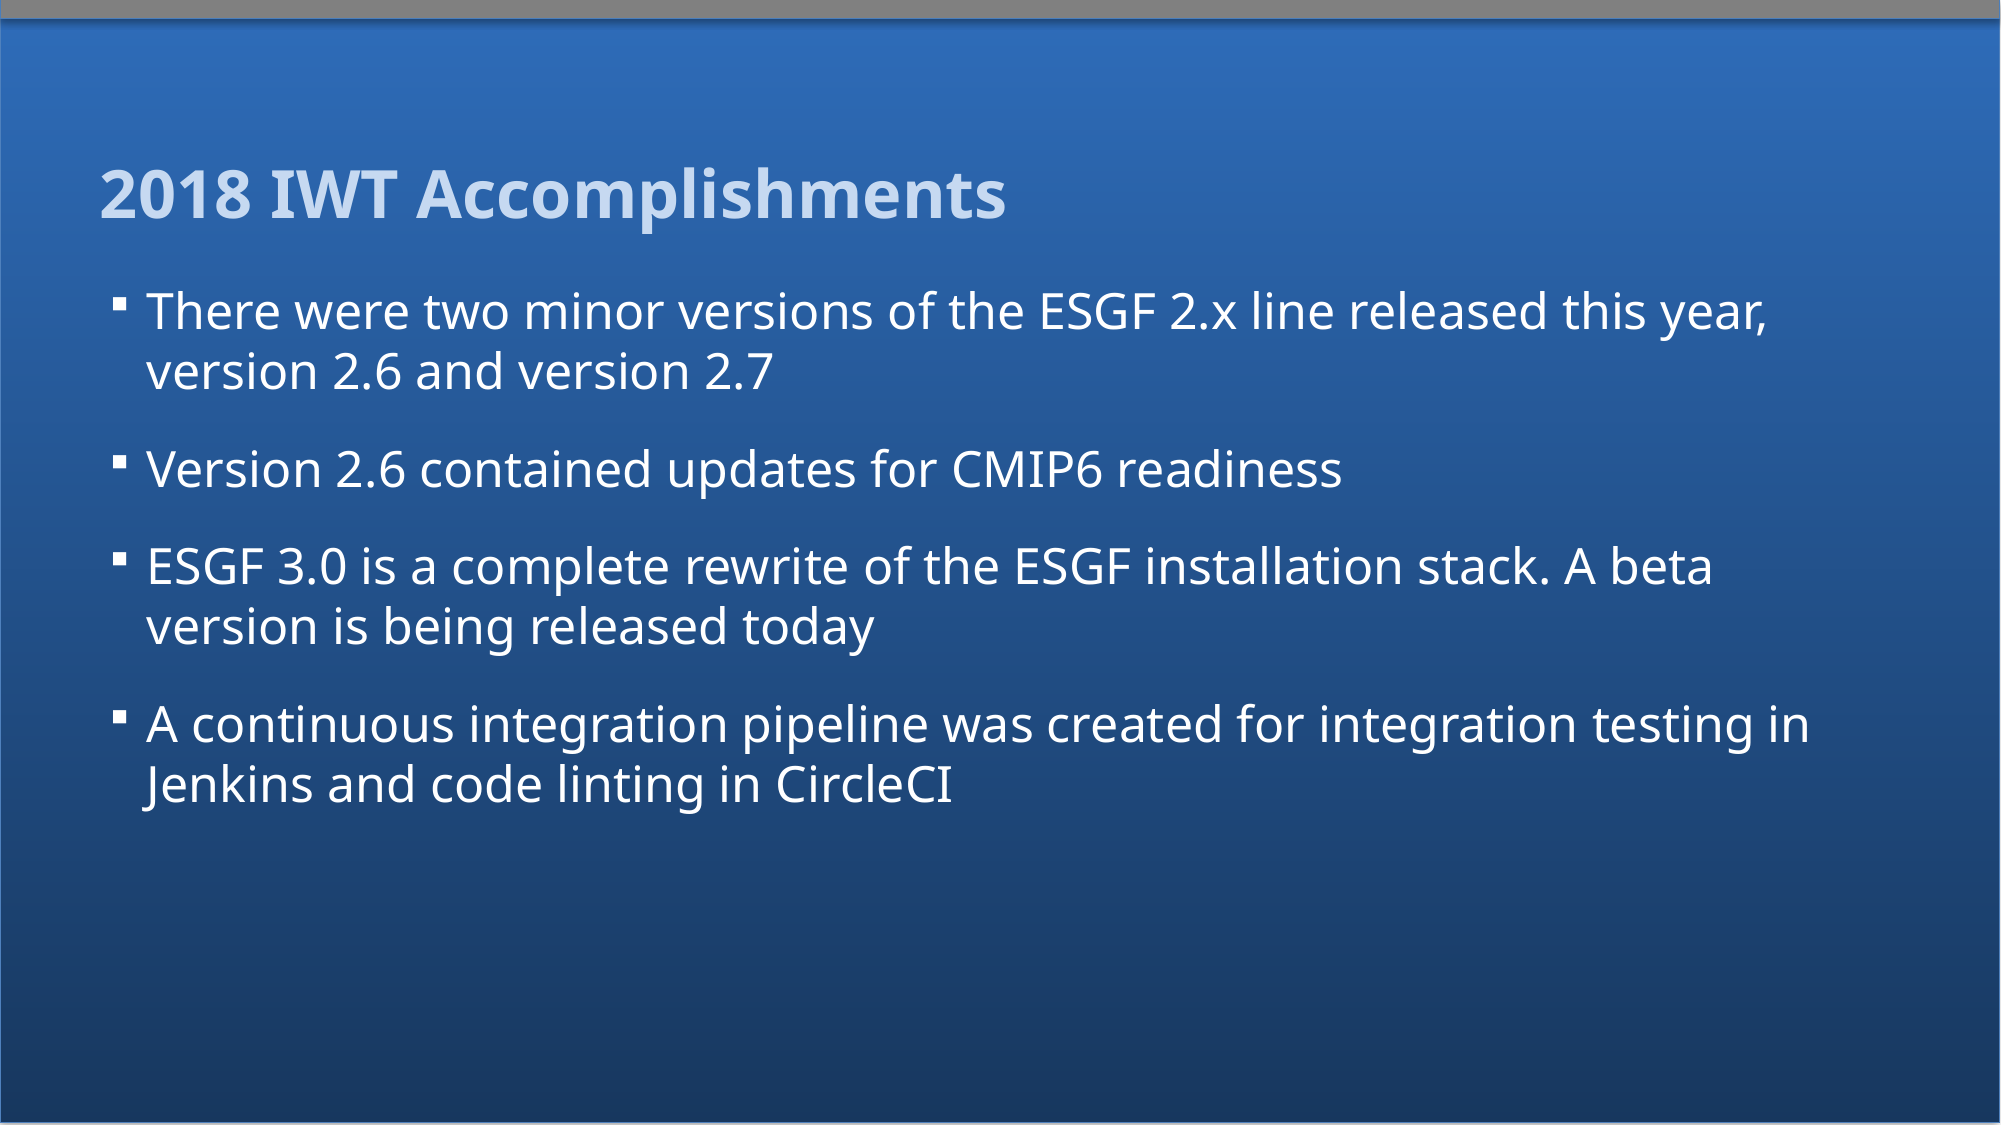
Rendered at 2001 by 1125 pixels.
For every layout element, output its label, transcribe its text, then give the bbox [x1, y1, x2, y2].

list There were two minor versions of the ESGF 2.x line released this year, version 2.6 and version 2.7 Version 2.6 contained updates for CMIP6 readiness ESGF 3.0 is a complete rewrite of the ESGF installation stack. A beta version is being released today A continuous integration pipeline was created for integration testing in Jenkins and code linting in CircleCI [99, 279, 1900, 1085]
title 2018 IWT Accomplishments [99, 114, 1900, 279]
